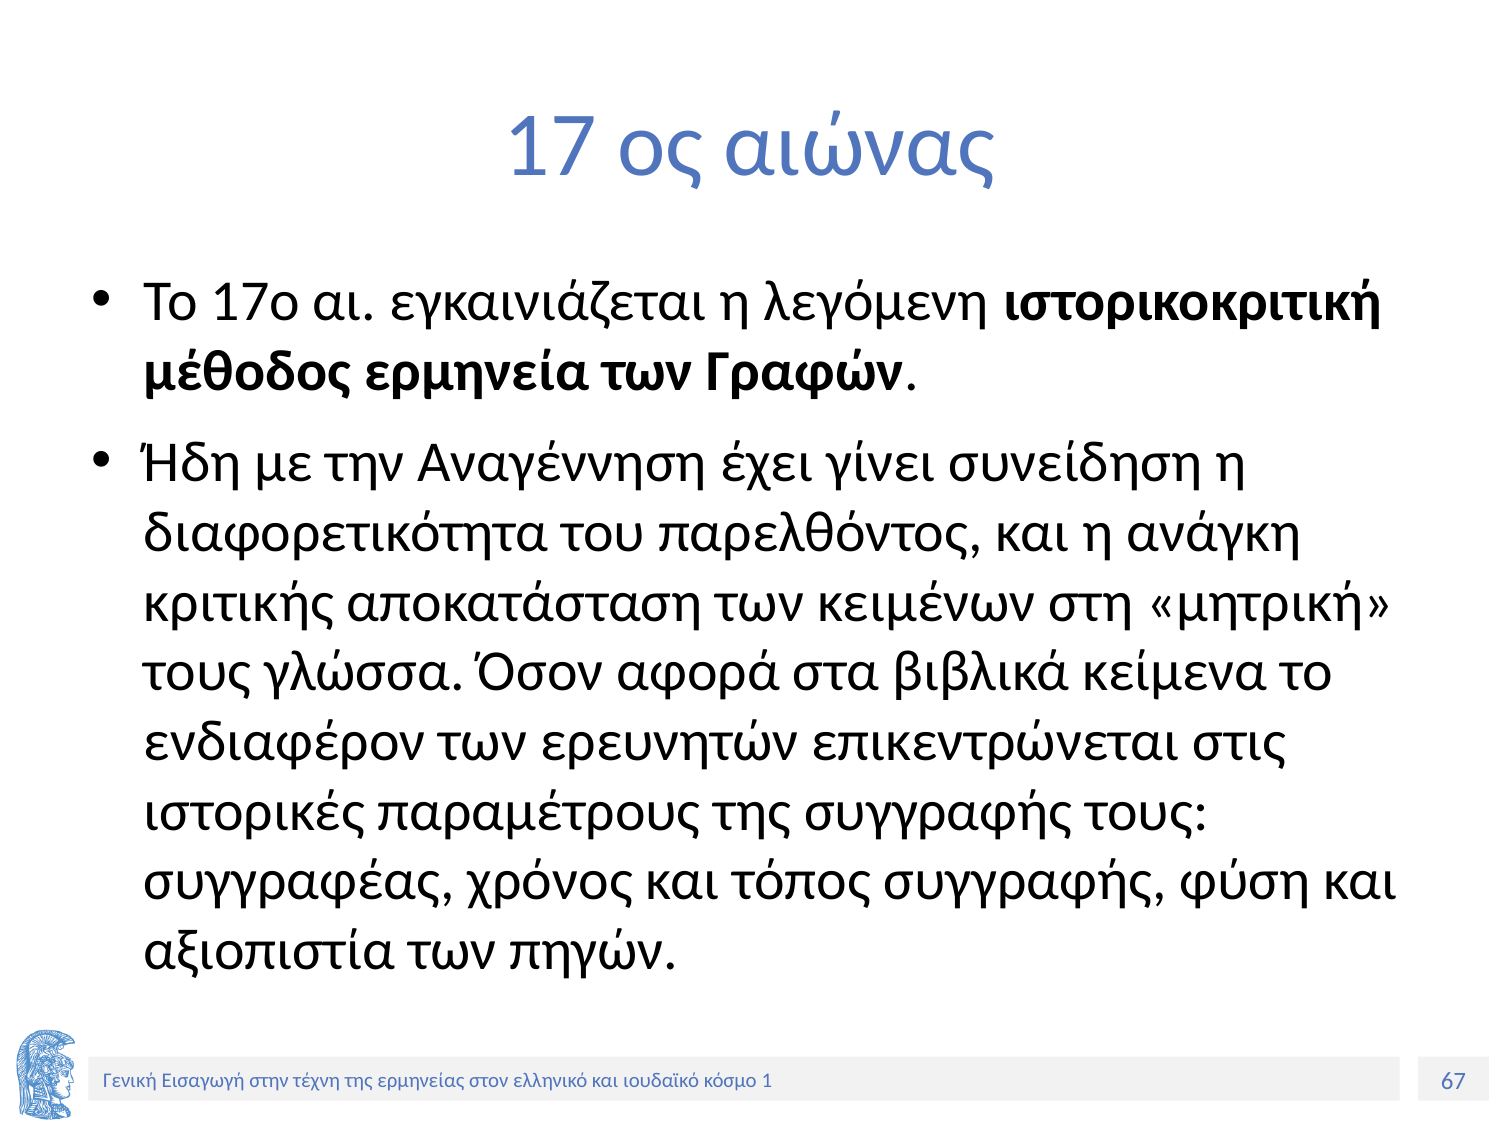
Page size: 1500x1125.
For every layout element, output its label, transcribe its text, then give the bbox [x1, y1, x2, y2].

picture [9, 1026, 81, 1120]
title 17 ος αιώνας [75, 45, 1425, 233]
list Το 17ο αι. εγκαινιάζεται η λεγόμενη ιστορικοκριτική μέθοδος ερμηνεία των Γραφών. Ήδη με την Αναγέννηση έχει γίνει συνείδηση η διαφορετικότητα του παρελθόντος, και η ανάγκη κριτικής αποκατάσταση των κειμένων στη «μητρική» τους γλώσσα. Όσον αφορά στα βιβλικά κείμενα το ενδιαφέρον των ερευνητών επικεντρώνεται στις ιστορικές παραμέτρους της συγγραφής τους: συγγραφέας, χρόνος και τόπος συγγραφής, φύση και αξιοπιστία των πηγών. [76, 255, 1427, 998]
